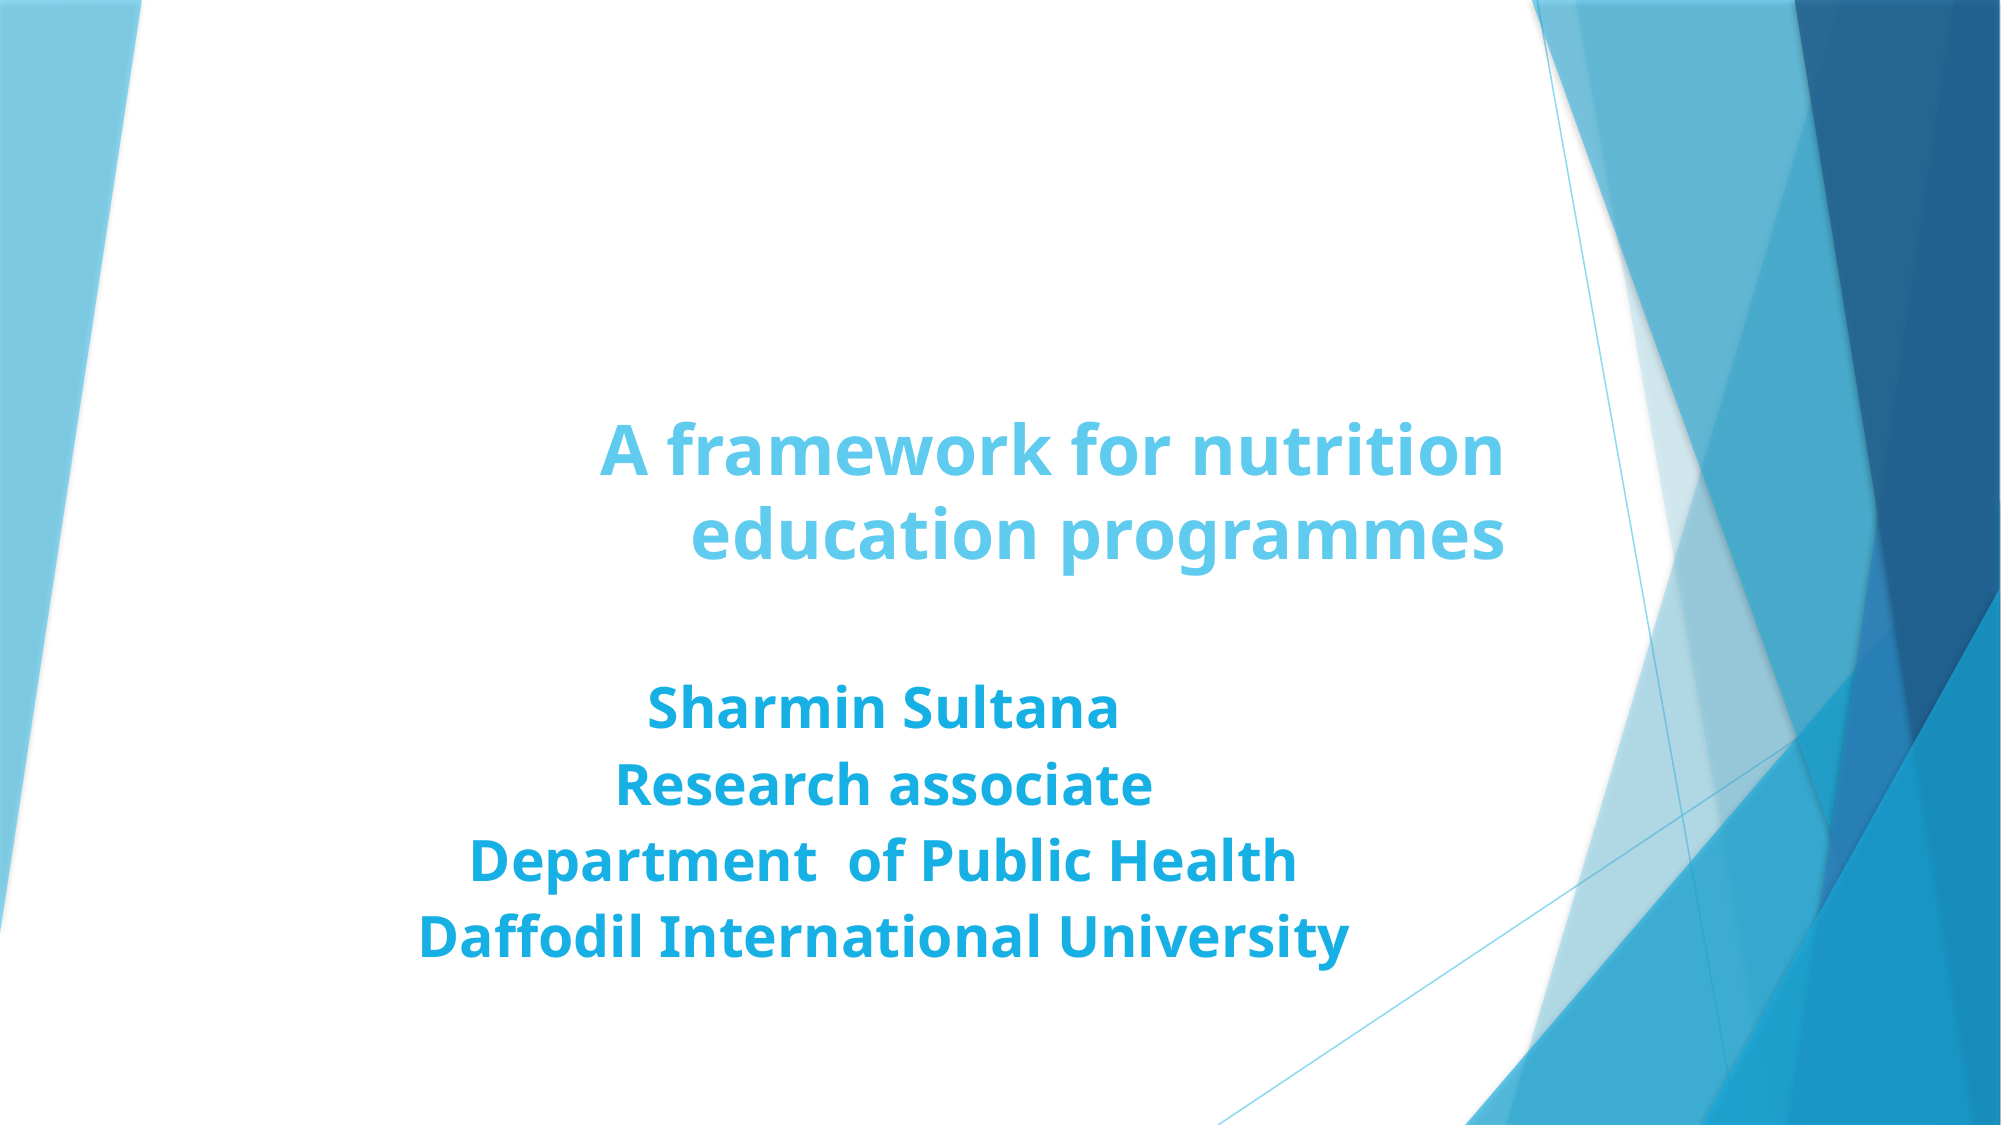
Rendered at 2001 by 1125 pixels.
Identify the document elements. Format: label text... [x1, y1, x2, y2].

title A framework for nutrition education programmes [247, 394, 1522, 664]
subtitle Sharmin Sultana Research associate Department of Public Health Daffodil International University [247, 664, 1522, 981]
